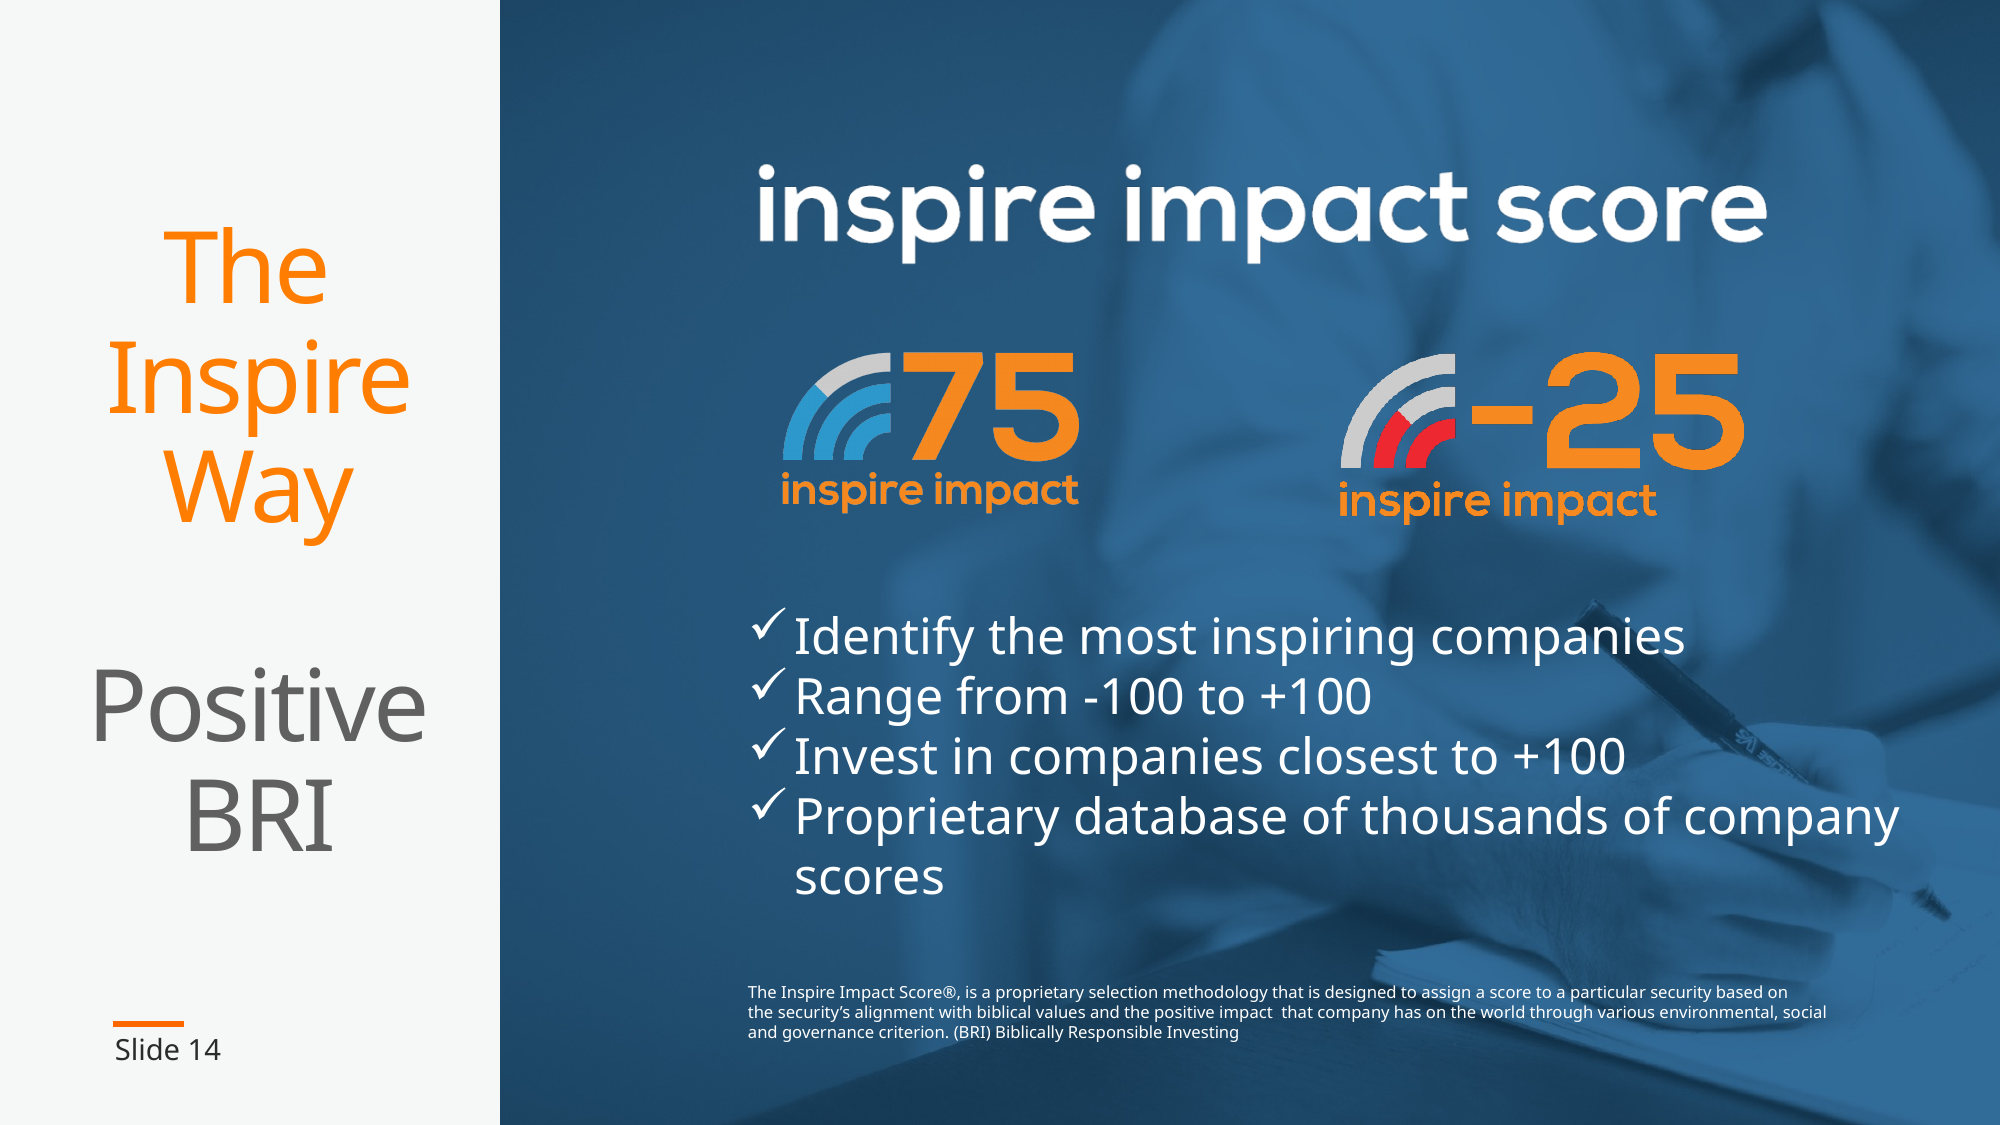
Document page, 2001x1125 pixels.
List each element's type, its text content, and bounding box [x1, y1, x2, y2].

title The Inspire Way Positive BRI [49, 206, 469, 563]
picture [500, 0, 2000, 1125]
